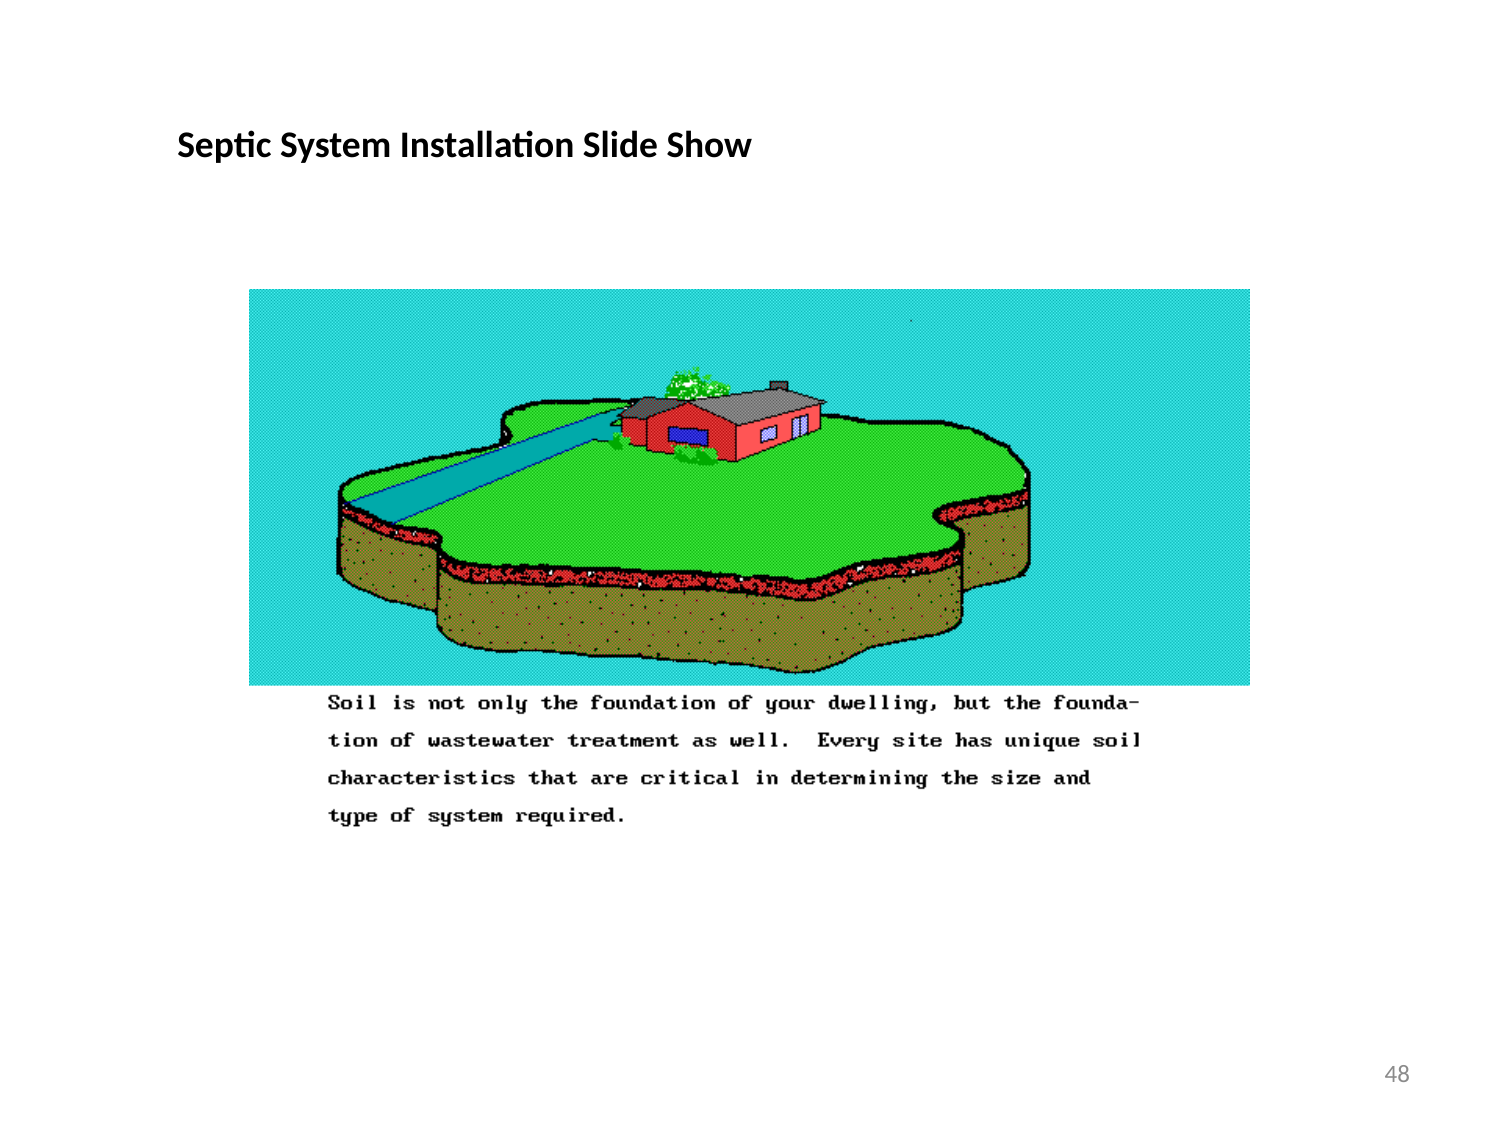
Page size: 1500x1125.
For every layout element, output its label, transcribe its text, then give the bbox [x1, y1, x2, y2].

slide_number 48 [1074, 1042, 1425, 1103]
text_box Septic System Installation Slide Show [162, 112, 1350, 173]
picture [249, 288, 1251, 837]
